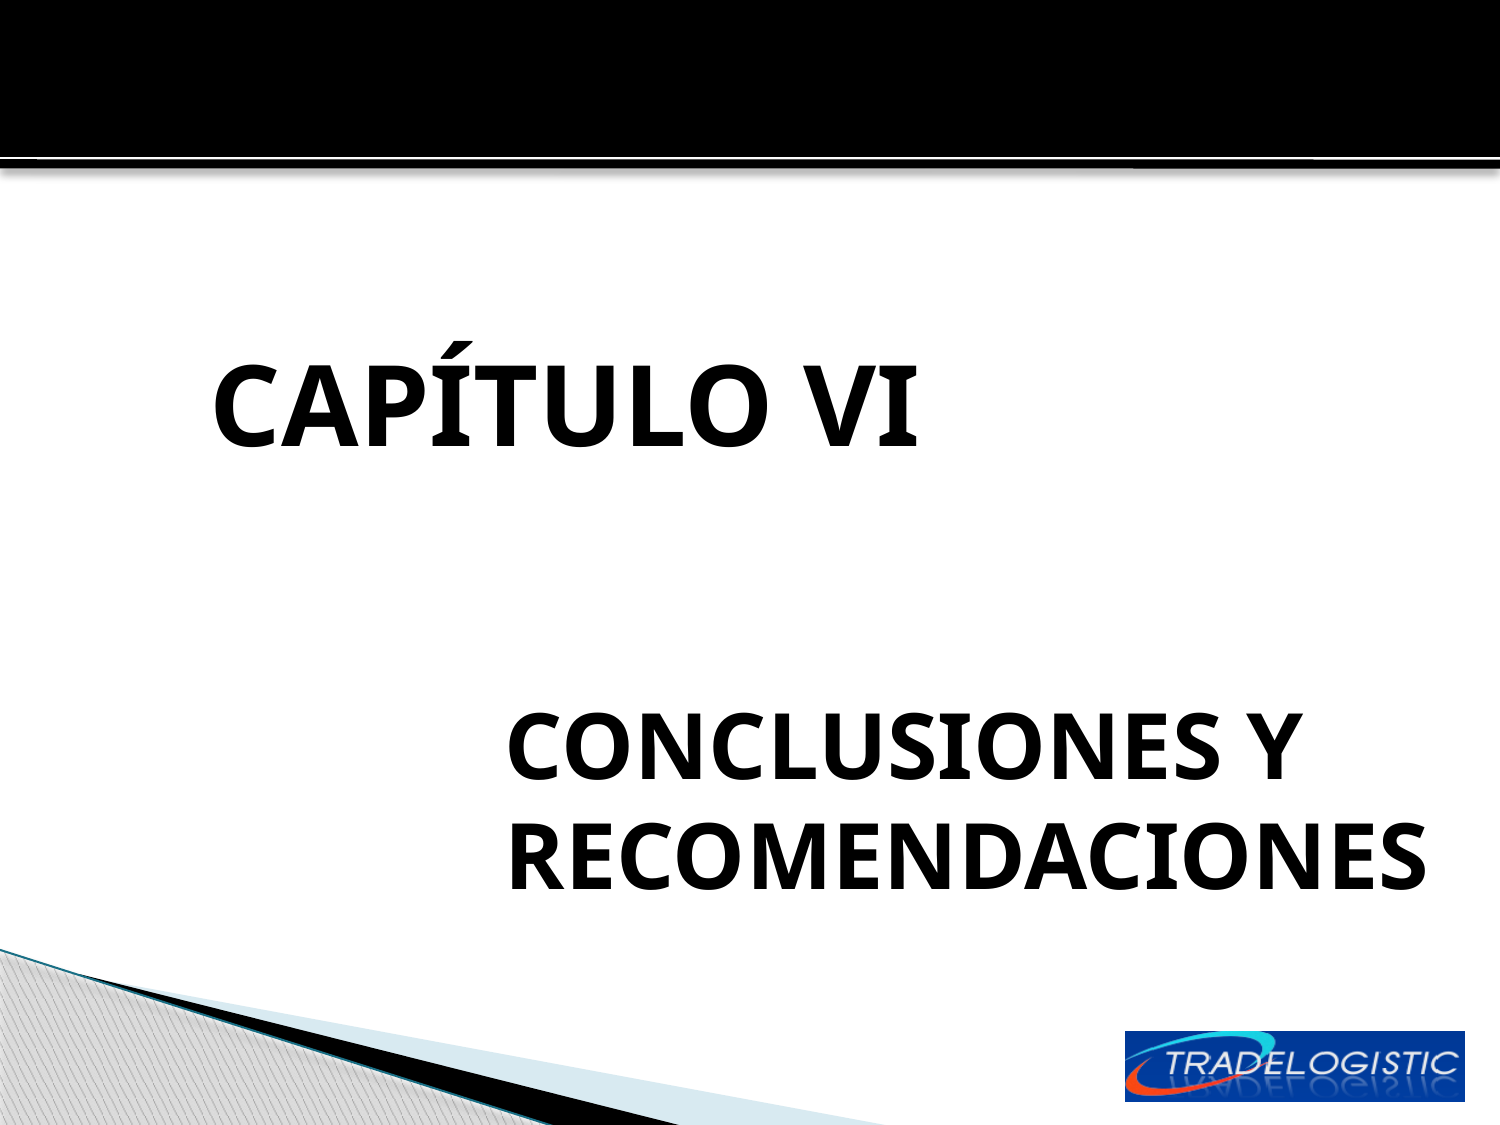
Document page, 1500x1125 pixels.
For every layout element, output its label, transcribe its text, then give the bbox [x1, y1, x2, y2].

text_box CAPÍTULO VI [194, 326, 1187, 476]
text_box [0, 0, 1500, 157]
picture [1124, 1031, 1466, 1102]
text_box CONCLUSIONES Y RECOMENDACIONES [490, 680, 1453, 916]
